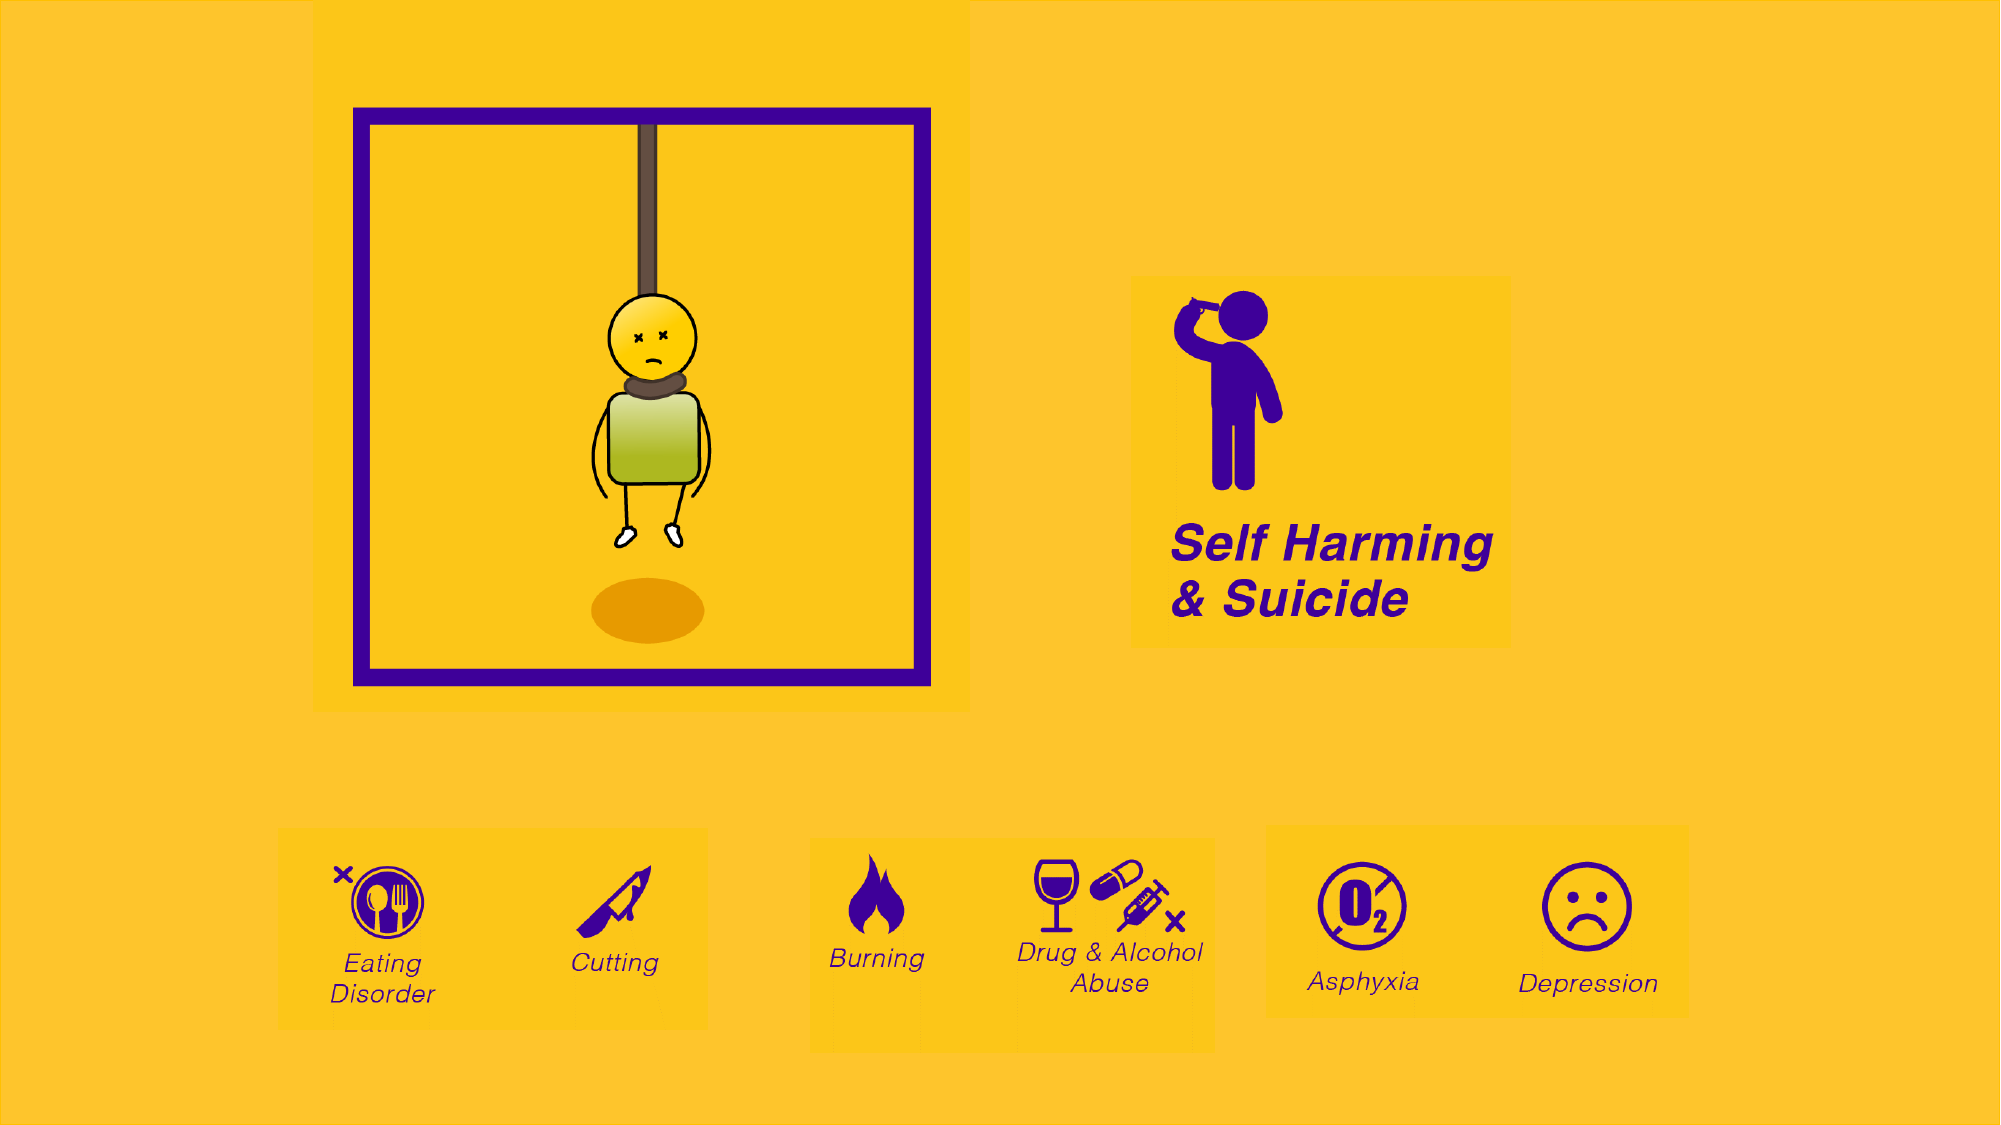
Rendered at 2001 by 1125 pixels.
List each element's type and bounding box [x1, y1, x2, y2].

text_box [0, 0, 2000, 1125]
picture [1266, 825, 1689, 1018]
picture [809, 838, 1215, 1053]
picture [1131, 276, 1511, 648]
picture [277, 828, 708, 1030]
picture [313, 0, 970, 712]
